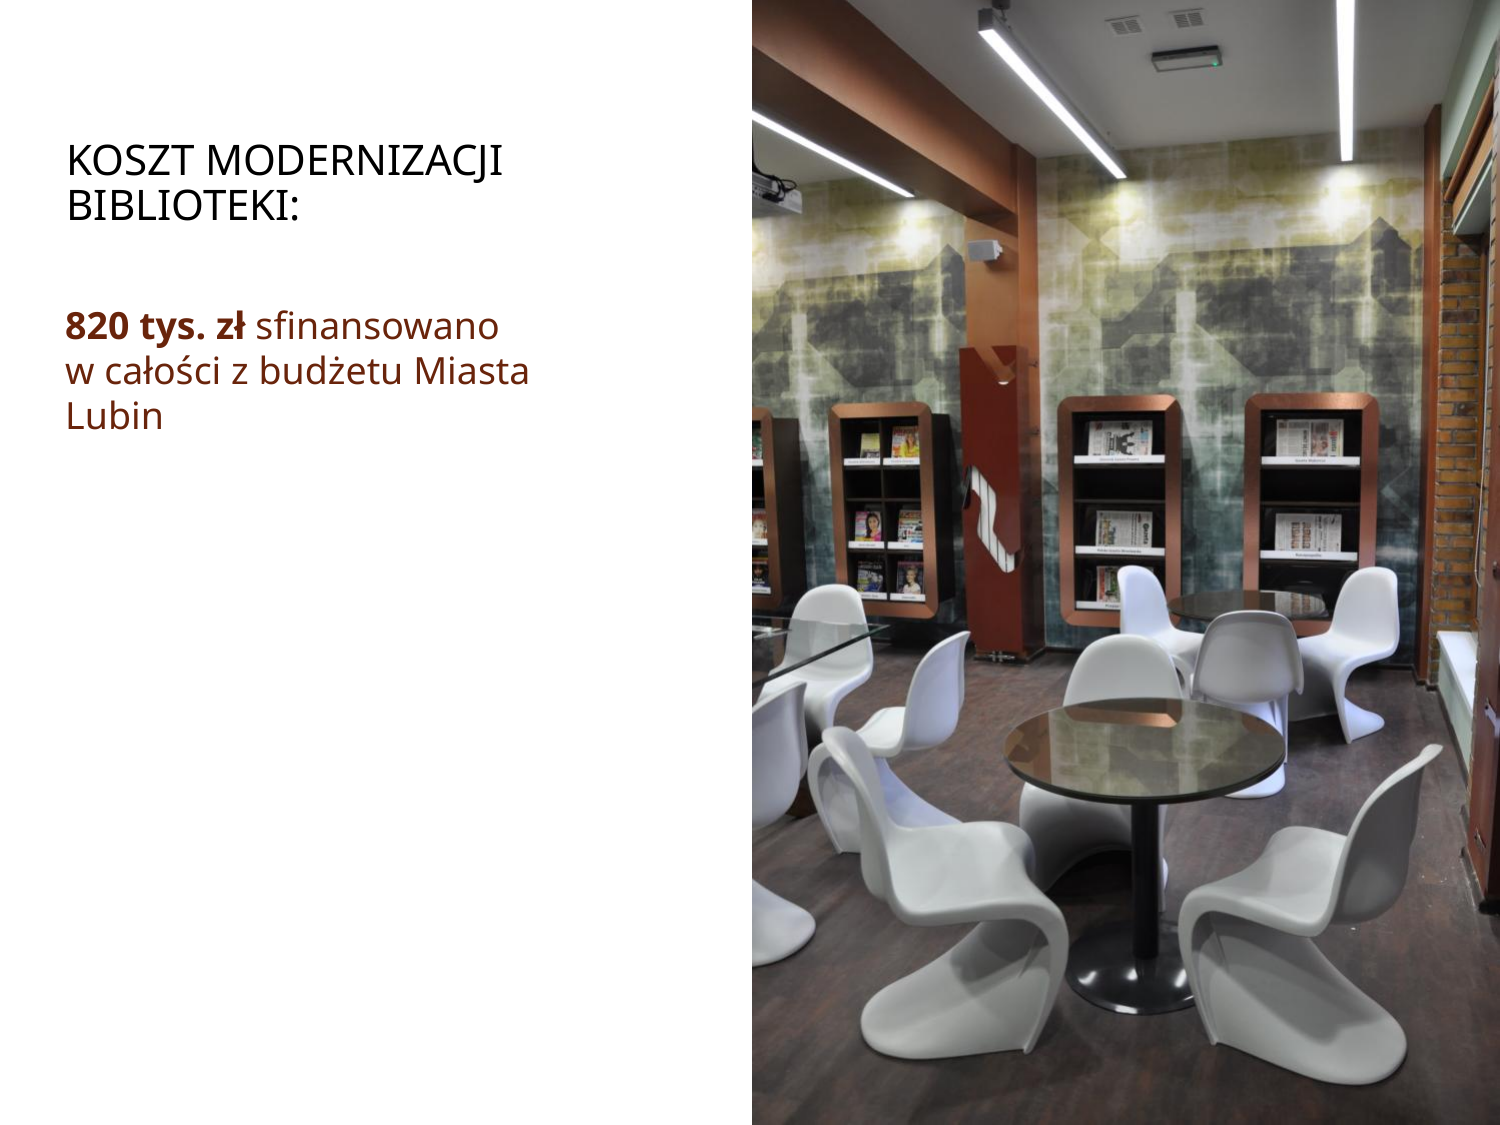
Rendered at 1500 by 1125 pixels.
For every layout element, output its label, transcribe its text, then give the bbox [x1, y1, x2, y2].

title KOSZT MODERNIZACJI BIBLIOTEKI: [51, 131, 752, 238]
list 820 tys. zł sfinansowano w całości z budżetu Miasta Lubin [50, 294, 640, 1050]
picture [752, 0, 1500, 1125]
